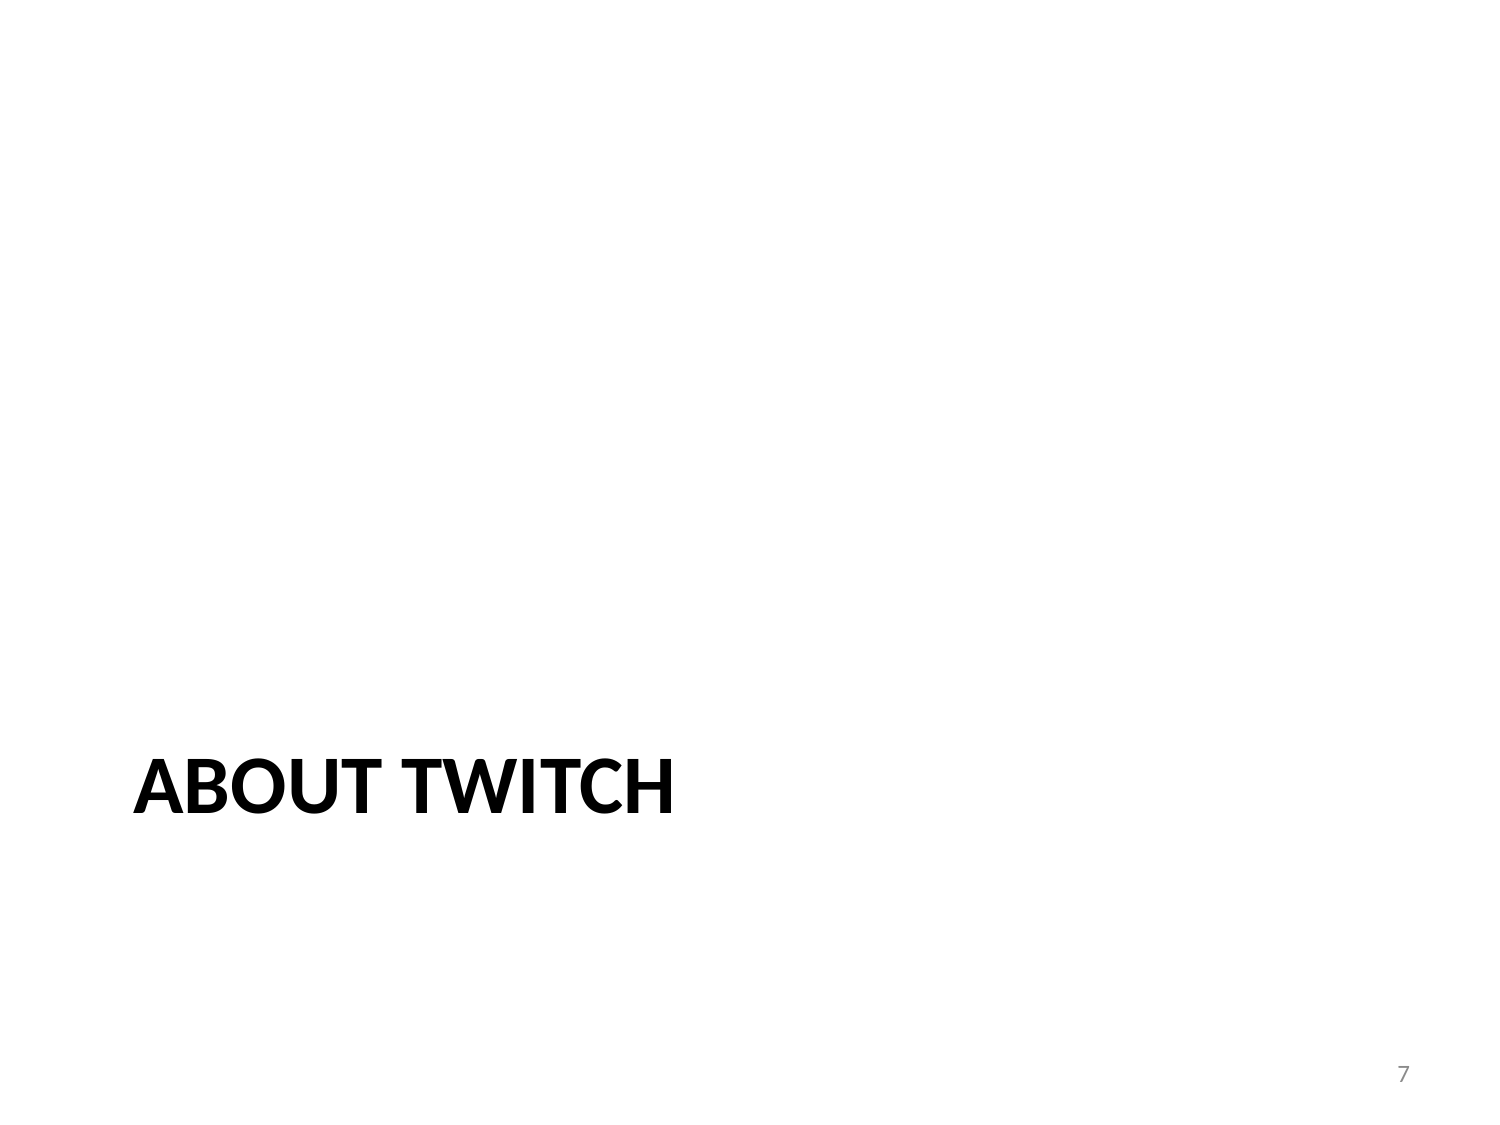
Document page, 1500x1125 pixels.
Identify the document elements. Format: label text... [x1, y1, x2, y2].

slide_number 7 [1074, 1042, 1425, 1103]
title About twitch [118, 722, 1394, 947]
